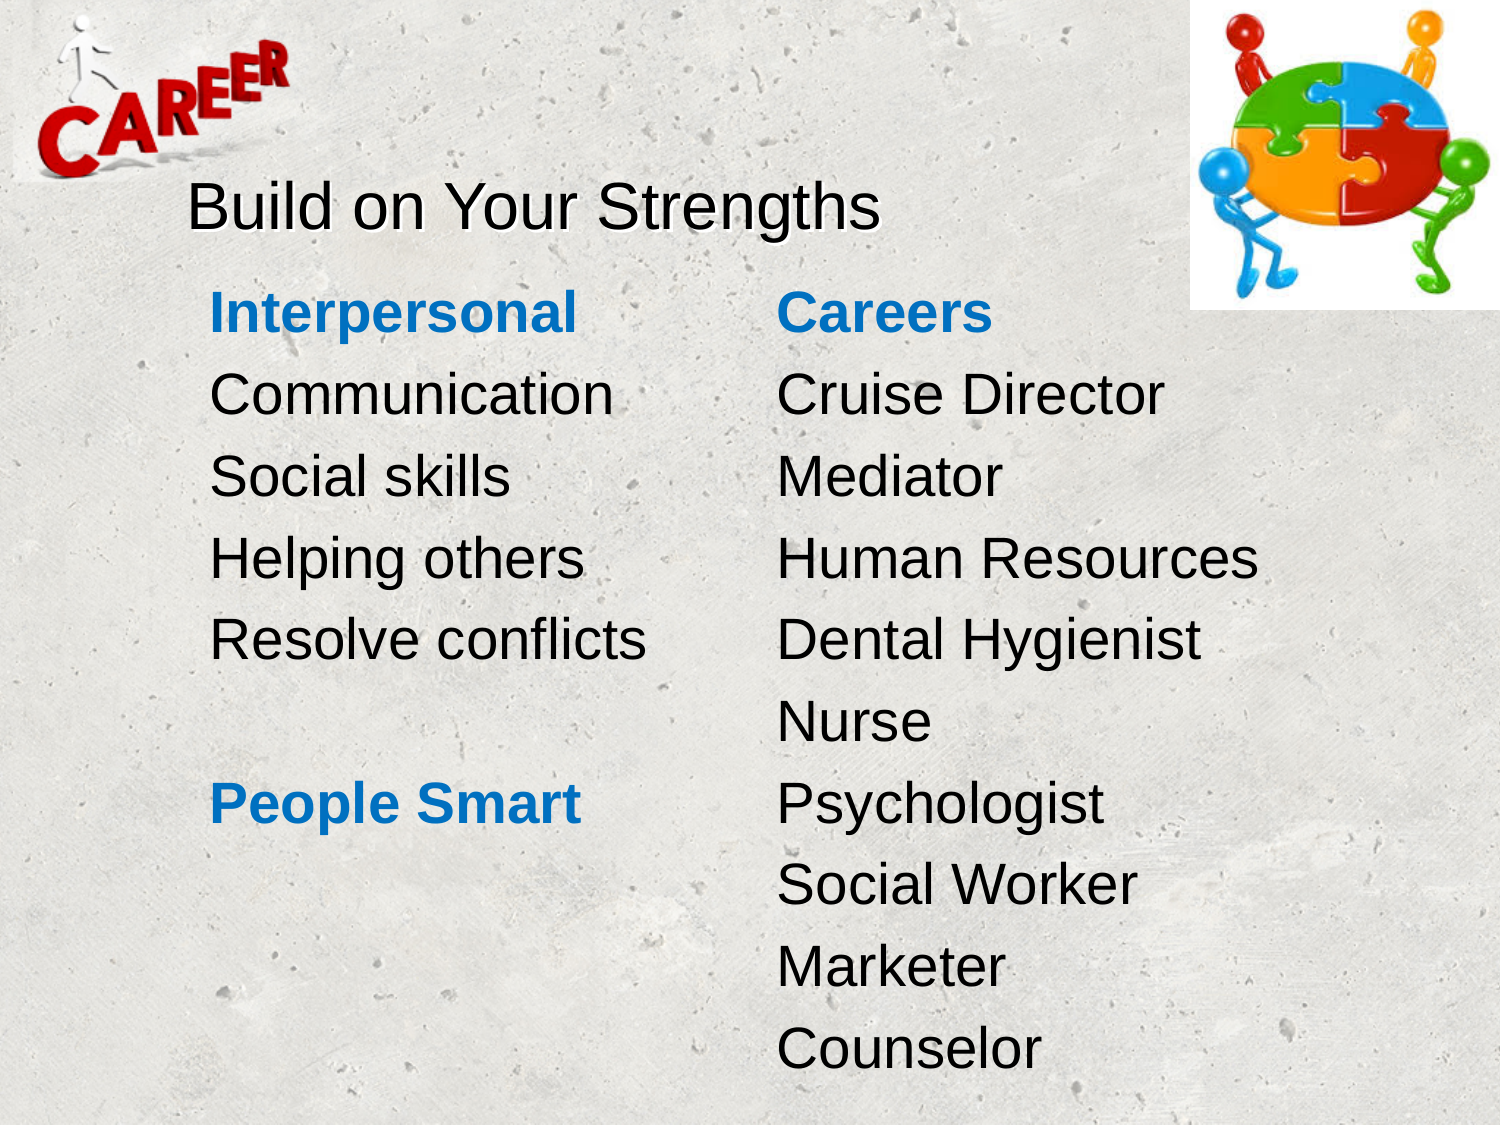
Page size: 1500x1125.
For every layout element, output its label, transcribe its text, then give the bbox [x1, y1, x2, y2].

list Interpersonal Communication Social skills Helping others Resolve conflicts People Smart [194, 267, 714, 1047]
title Build on Your Strengths [171, 160, 1185, 245]
list Careers Cruise Director Mediator Human Resources Dental Hygienist Nurse Psychologist Social Worker Marketer Counselor [761, 267, 1282, 1047]
picture [0, 0, 1500, 1125]
